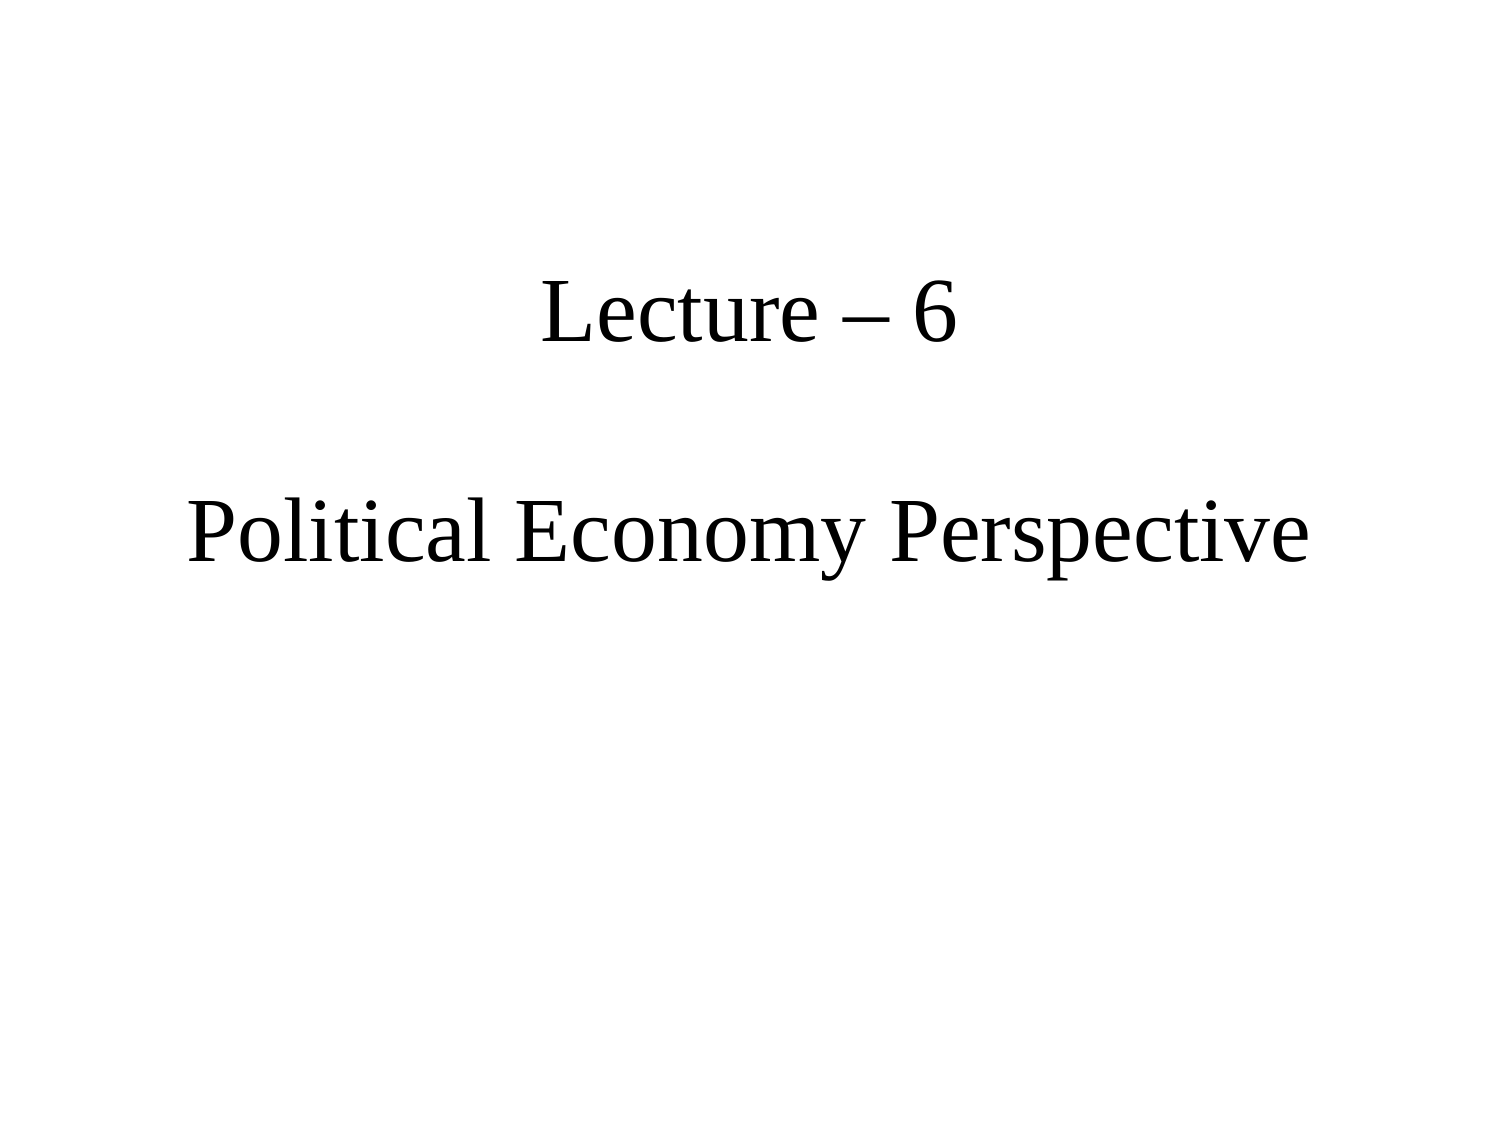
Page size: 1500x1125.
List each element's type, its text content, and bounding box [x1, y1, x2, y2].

title Lecture – 6 Political Economy Perspective [112, 349, 1388, 591]
